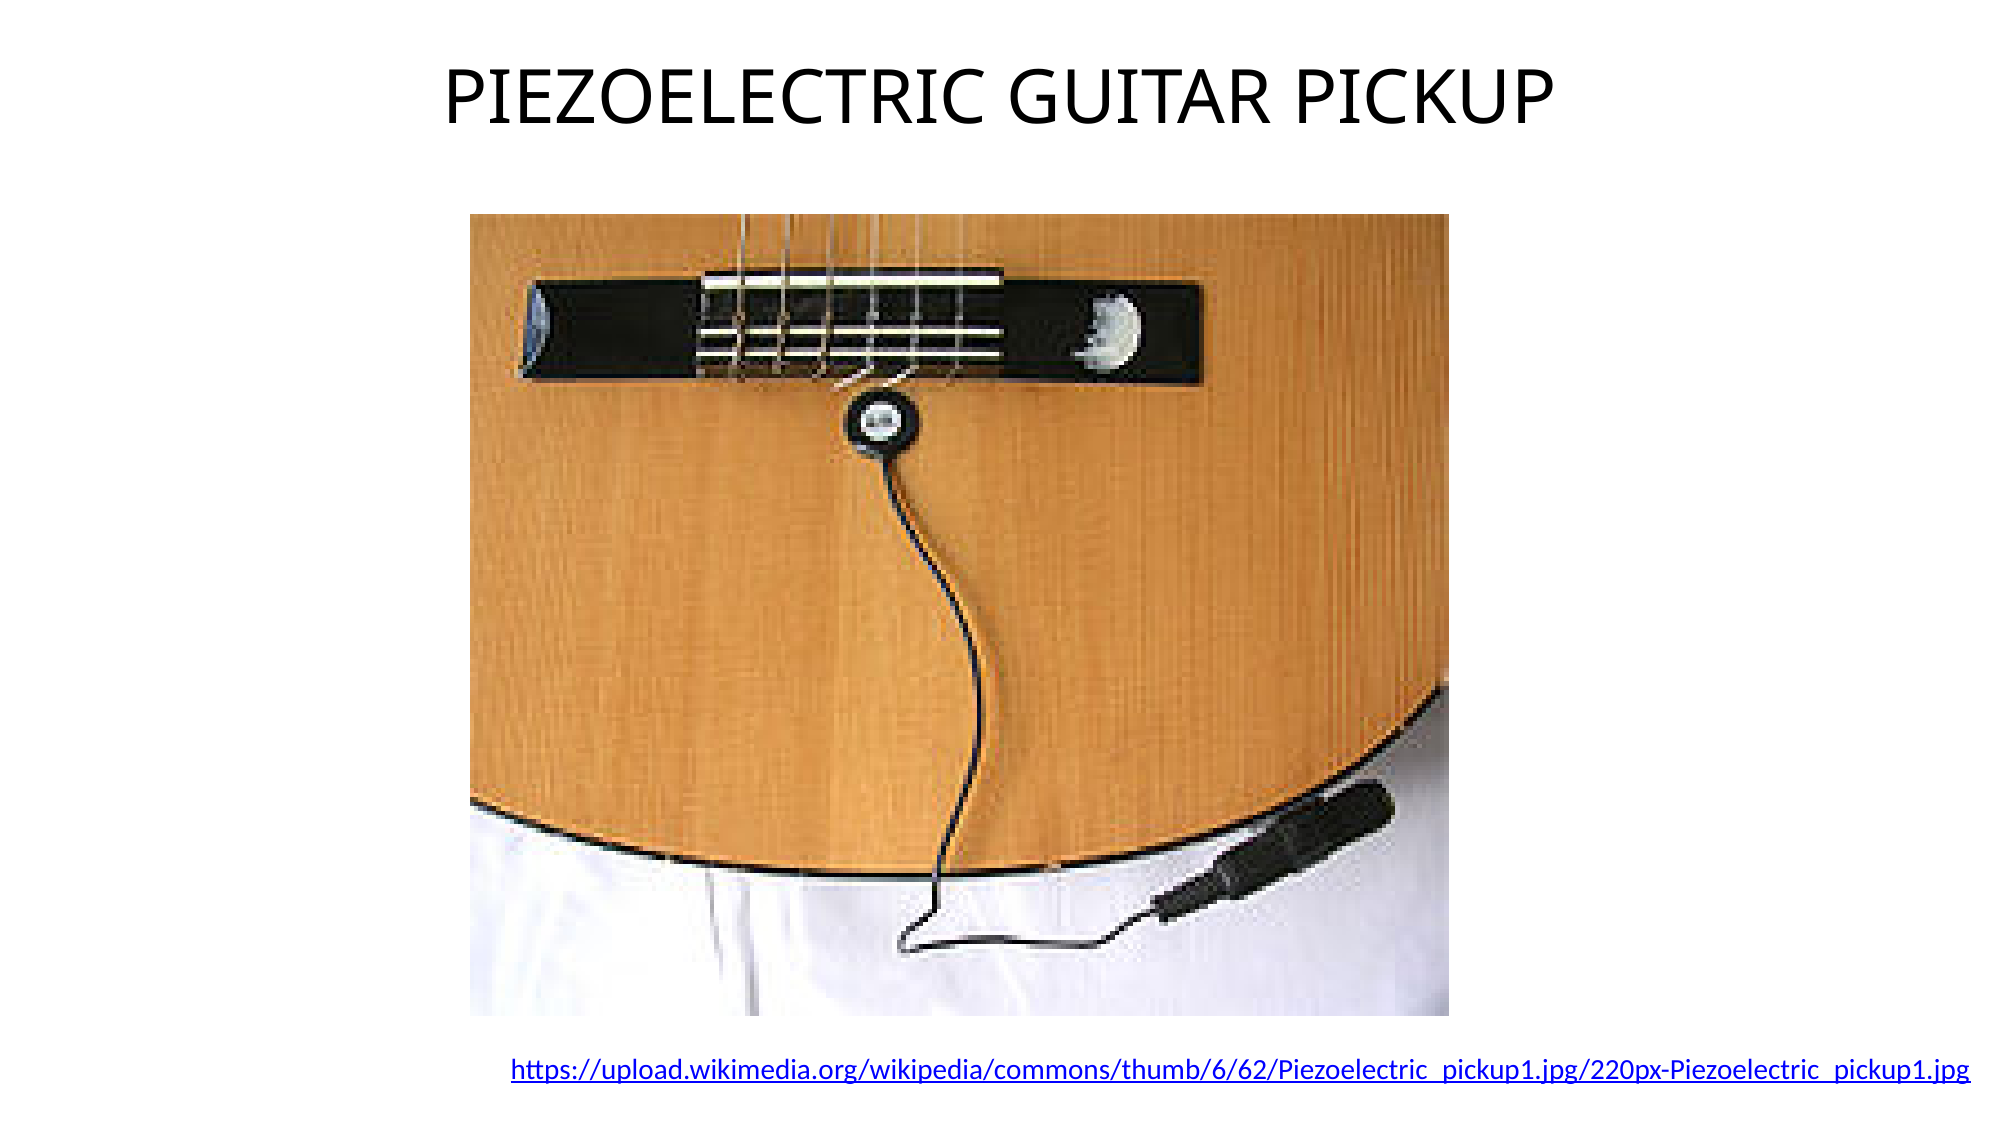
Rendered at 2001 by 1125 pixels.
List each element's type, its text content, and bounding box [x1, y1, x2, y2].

picture [469, 214, 1449, 1016]
title Piezoelectric guitar pickup [99, 0, 1900, 188]
text_box https://upload.wikimedia.org/wikipedia/commons/thumb/6/62/Piezoelectric_pickup1.jpg/220px-Piezoelectric_pickup1.jpg [495, 1042, 2000, 1125]
